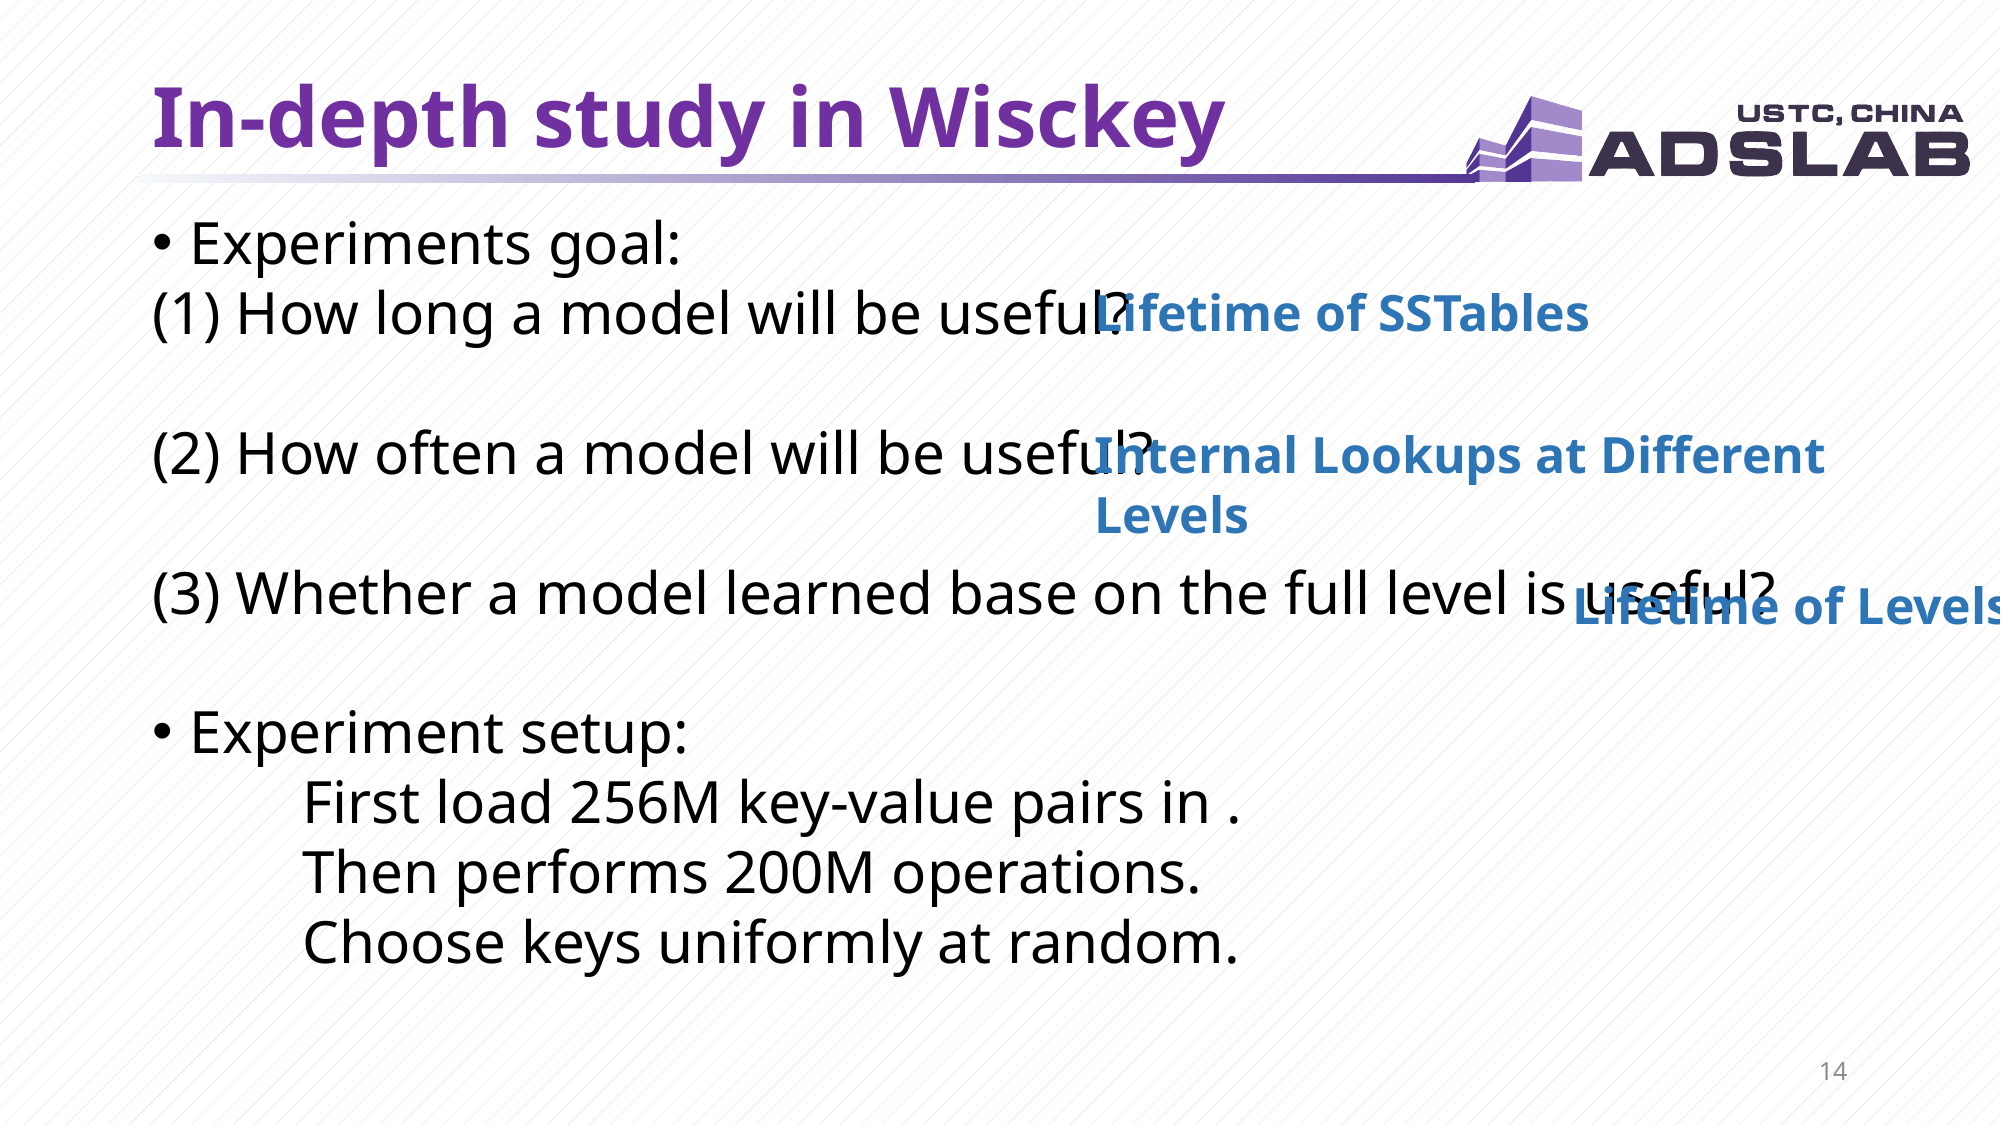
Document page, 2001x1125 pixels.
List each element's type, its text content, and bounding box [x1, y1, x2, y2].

title In-depth study in Wisckey [137, 63, 1863, 177]
picture [1470, 93, 1976, 183]
text_box Internal Lookups at Different Levels [1087, 416, 1968, 551]
text_box Lifetime of Levels [1565, 566, 2000, 642]
list Experiments goal: (1) How long a model will be useful? (2) How often a model will be useful? (3) Whether a model learned base on the full level is useful? Experiment setup: First load 256M key-value pairs in . Then performs 200M operations. Choose keys uniformly at random. [137, 199, 1863, 1014]
text_box Lifetime of SSTables [1087, 274, 1744, 350]
